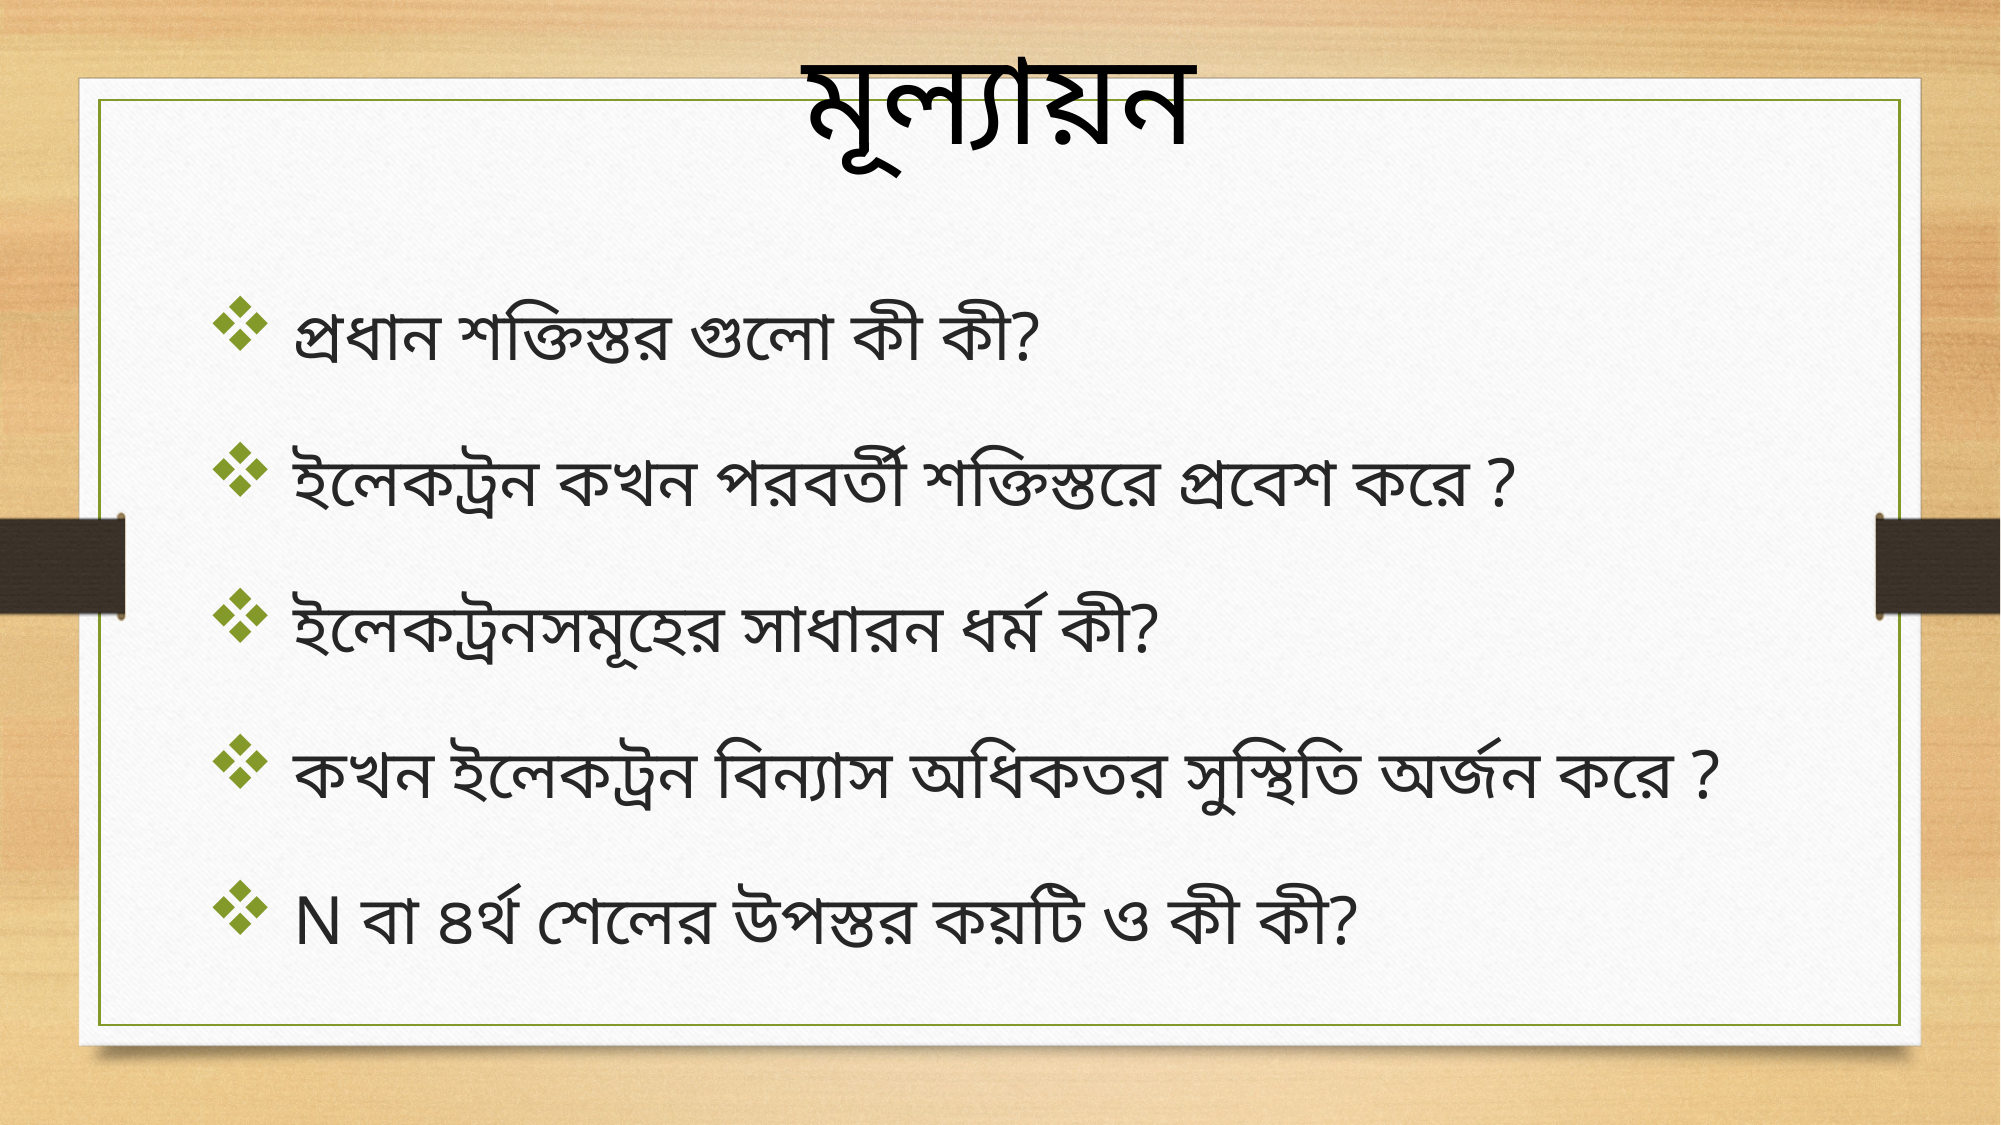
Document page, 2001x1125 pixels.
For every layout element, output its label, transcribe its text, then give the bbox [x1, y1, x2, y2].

picture [0, 0, 2001, 1125]
list প্রধান শক্তিস্তর গুলো কী কী? ইলেকট্রন কখন পরবর্তী শক্তিস্তরে প্রবেশ করে ? ইলেকট্রনসমূহের সাধারন ধর্ম কী? কখন ইলেকট্রন বিন্যাস অধিকতর সুস্থিতি অর্জন করে ? N বা ৪র্থ শেলের উপস্তর কয়টি ও কী কী? [191, 246, 1837, 989]
text_box মূল্যায়ন [85, 35, 1915, 152]
